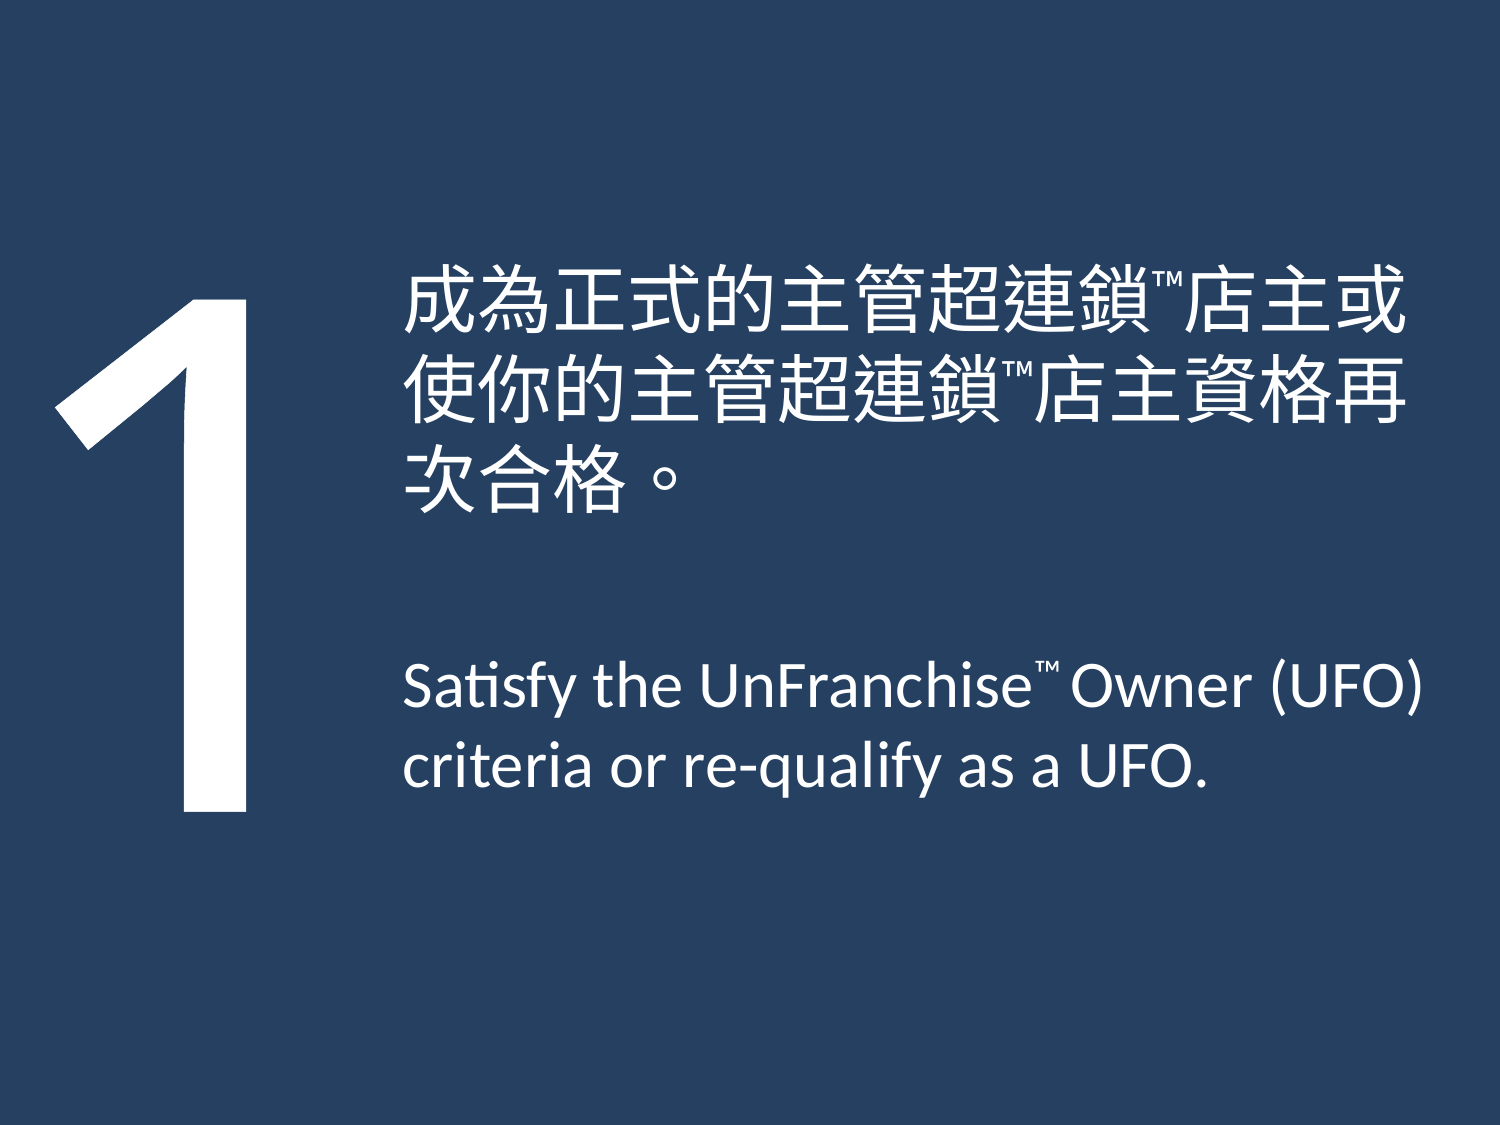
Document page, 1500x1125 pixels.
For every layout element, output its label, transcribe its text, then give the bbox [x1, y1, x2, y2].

text_box 成為正式的主管超連鎖™店主或使你的主管超連鎖™店主資格再次合格。 Satisfy the UnFranchise™ Owner (UFO) criteria or re-qualify as a UFO. [417, 244, 1450, 820]
text_box 1 [0, 87, 417, 963]
